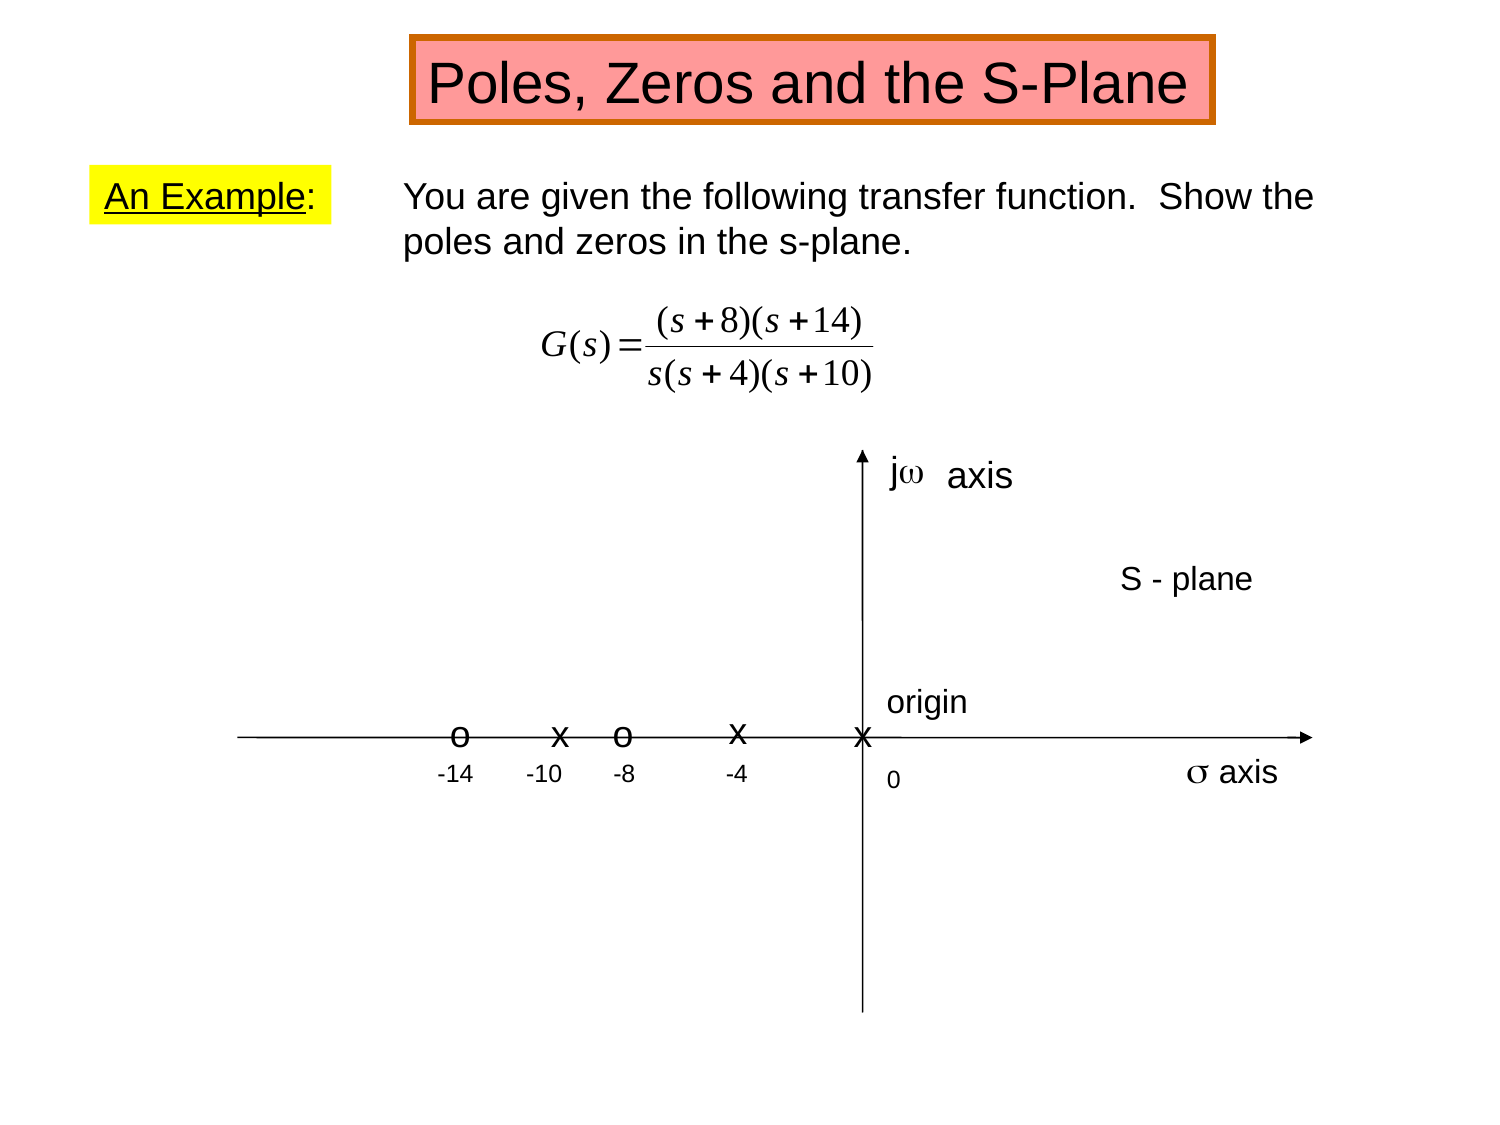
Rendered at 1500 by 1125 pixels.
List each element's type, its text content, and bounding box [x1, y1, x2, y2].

text_box -4 [711, 750, 763, 795]
text_box You are given the following transfer function. Show the poles and zeros in the s-plane. [388, 164, 1330, 270]
text_box [1287, 731, 1313, 744]
text_box [856, 450, 869, 463]
text_box j [875, 438, 940, 499]
text_box S - plane [1105, 549, 1269, 605]
text_box -10 [511, 750, 578, 795]
text_box -8 [598, 750, 651, 795]
text_box x [536, 702, 585, 762]
text_box origin [871, 672, 983, 728]
text_box x [713, 699, 763, 750]
text_box  axis [1171, 738, 1294, 799]
text_box axis [932, 443, 1029, 504]
text_box o [435, 702, 486, 750]
text_box -14 [422, 750, 489, 795]
text_box An Example: [89, 164, 332, 225]
text_box Poles, Zeros and the S-Plane [412, 37, 1213, 123]
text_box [537, 299, 878, 399]
text_box 0 [872, 755, 916, 801]
text_box x [838, 702, 888, 762]
text_box o [597, 702, 649, 762]
